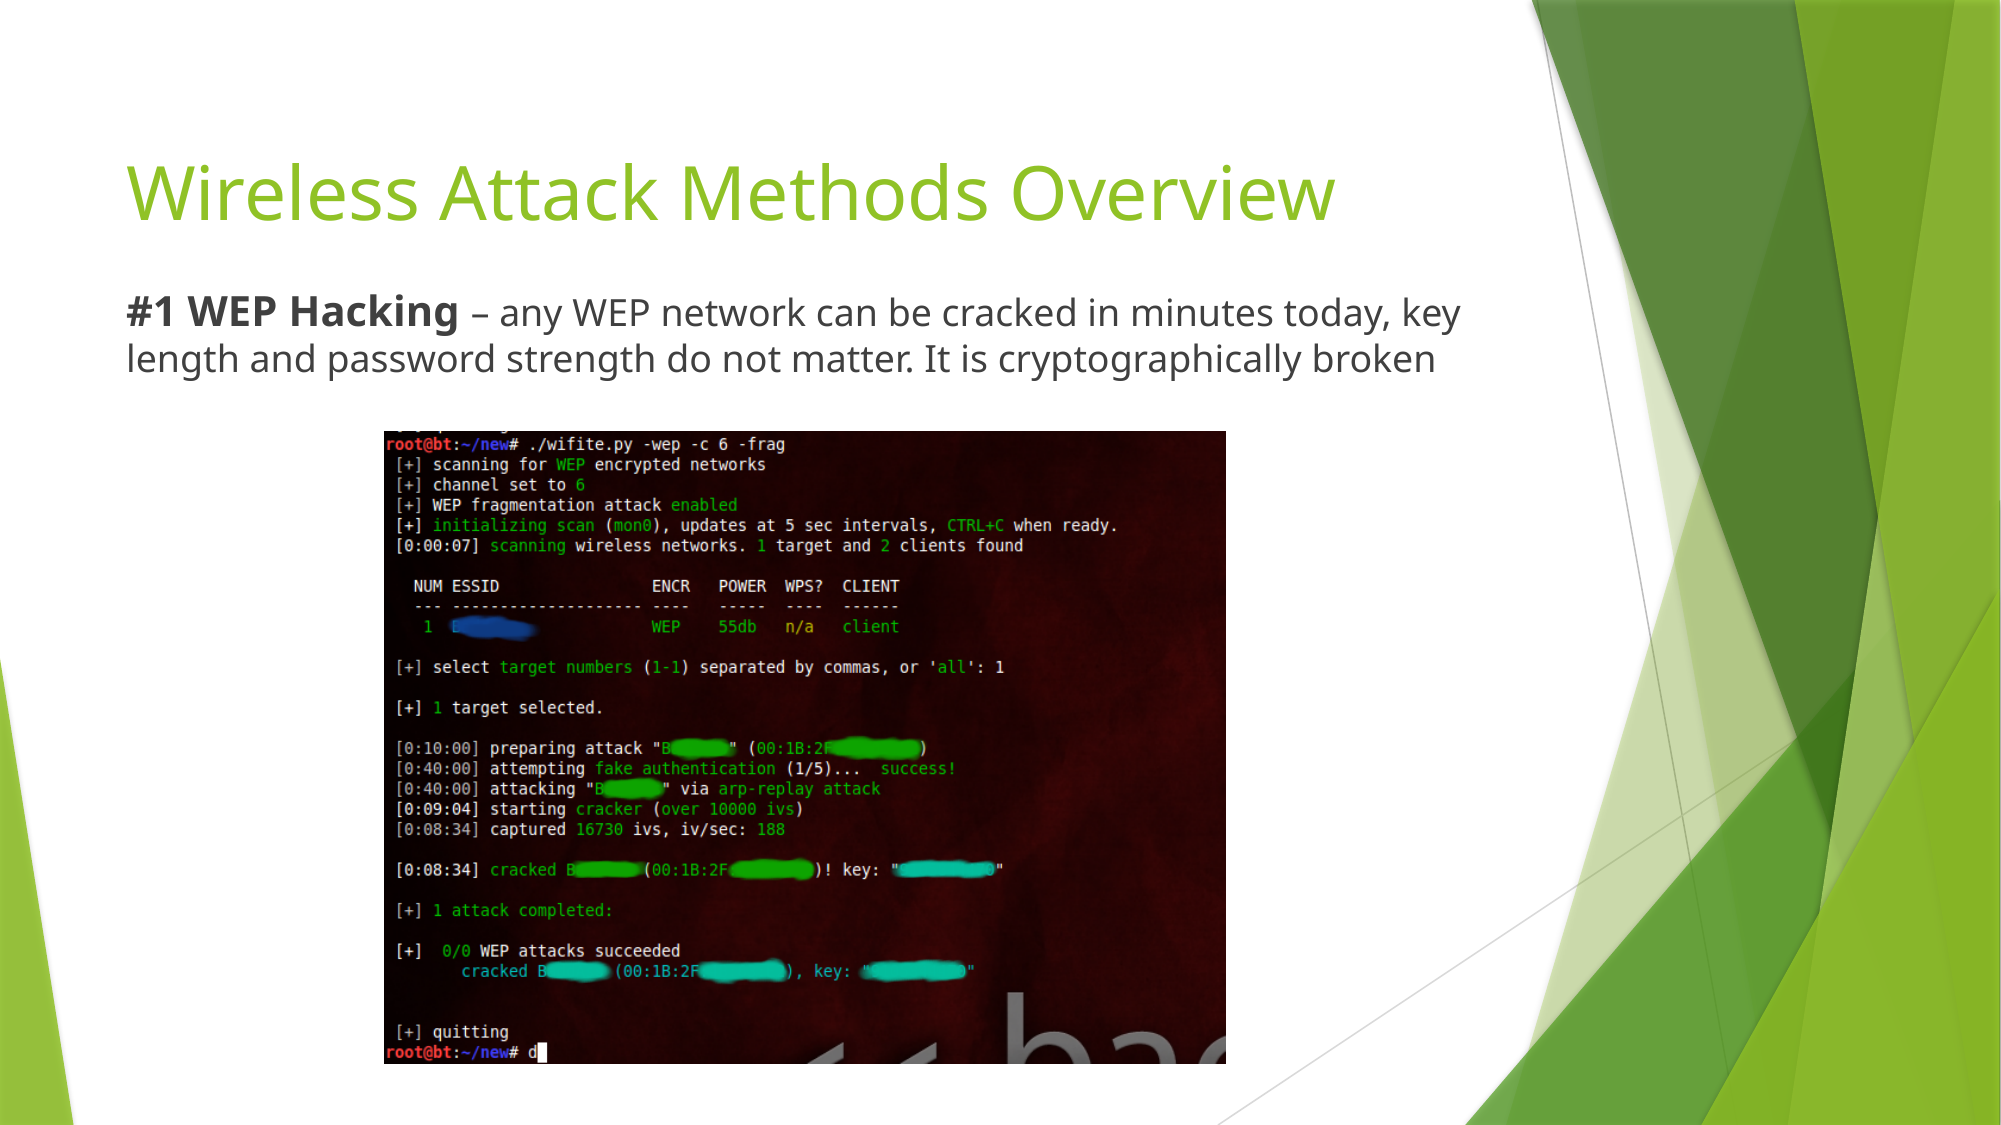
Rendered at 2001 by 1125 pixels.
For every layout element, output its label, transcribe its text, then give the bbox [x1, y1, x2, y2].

list #1 WEP Hacking – any WEP network can be cracked in minutes today, key length and password strength do not matter. It is cryptographically broken [111, 277, 1522, 914]
title Wireless Attack Methods Overview [111, 137, 1522, 277]
picture [383, 431, 1227, 1065]
